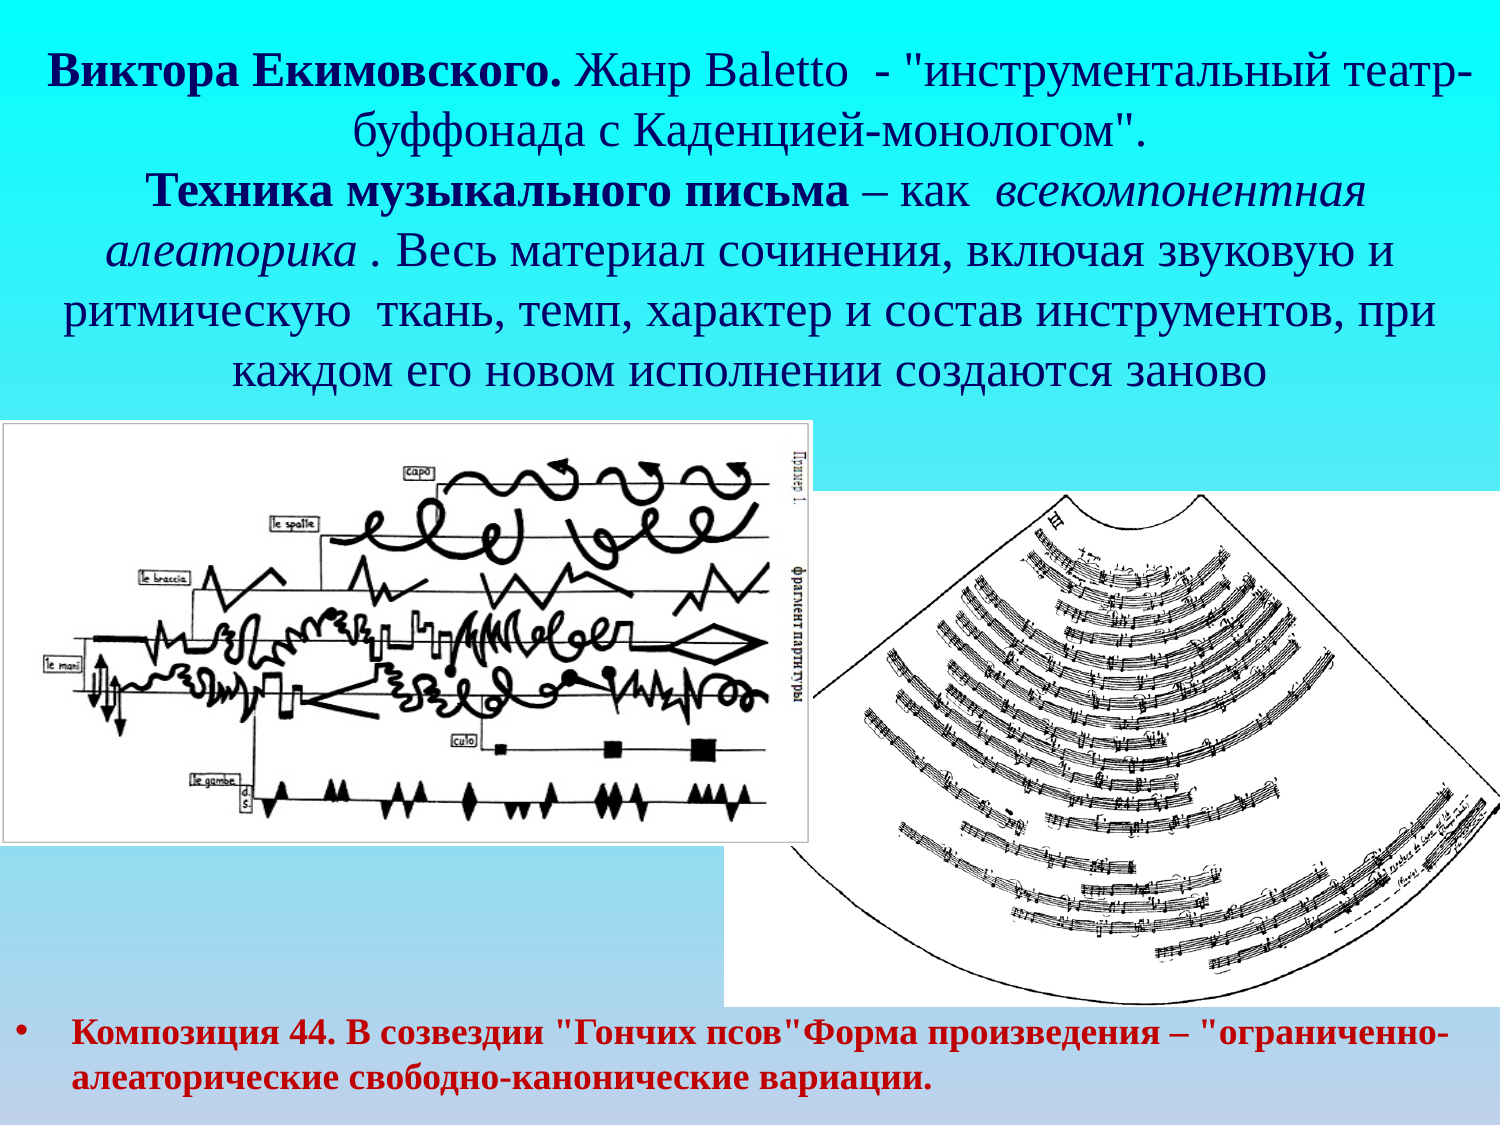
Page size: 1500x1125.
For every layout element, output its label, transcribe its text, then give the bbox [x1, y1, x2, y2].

list Композиция 44. В созвездии "Гончих псов"Форма произведения – "ограниченно-алеаторические свободно-канонические вариации. [0, 999, 1500, 1125]
picture [0, 420, 1500, 1007]
title Виктора Екимовского. Жанр Baletto - "инструментальный театр-буффонада с Каденцией-монологом". Техника музыкального письма – как всекомпонентная алеаторика . Весь материал сочинения, включая звуковую и ритмическую ткань, темп, характер и состав инструментов, при каждом его новом исполнении создаются заново [0, 0, 1500, 433]
